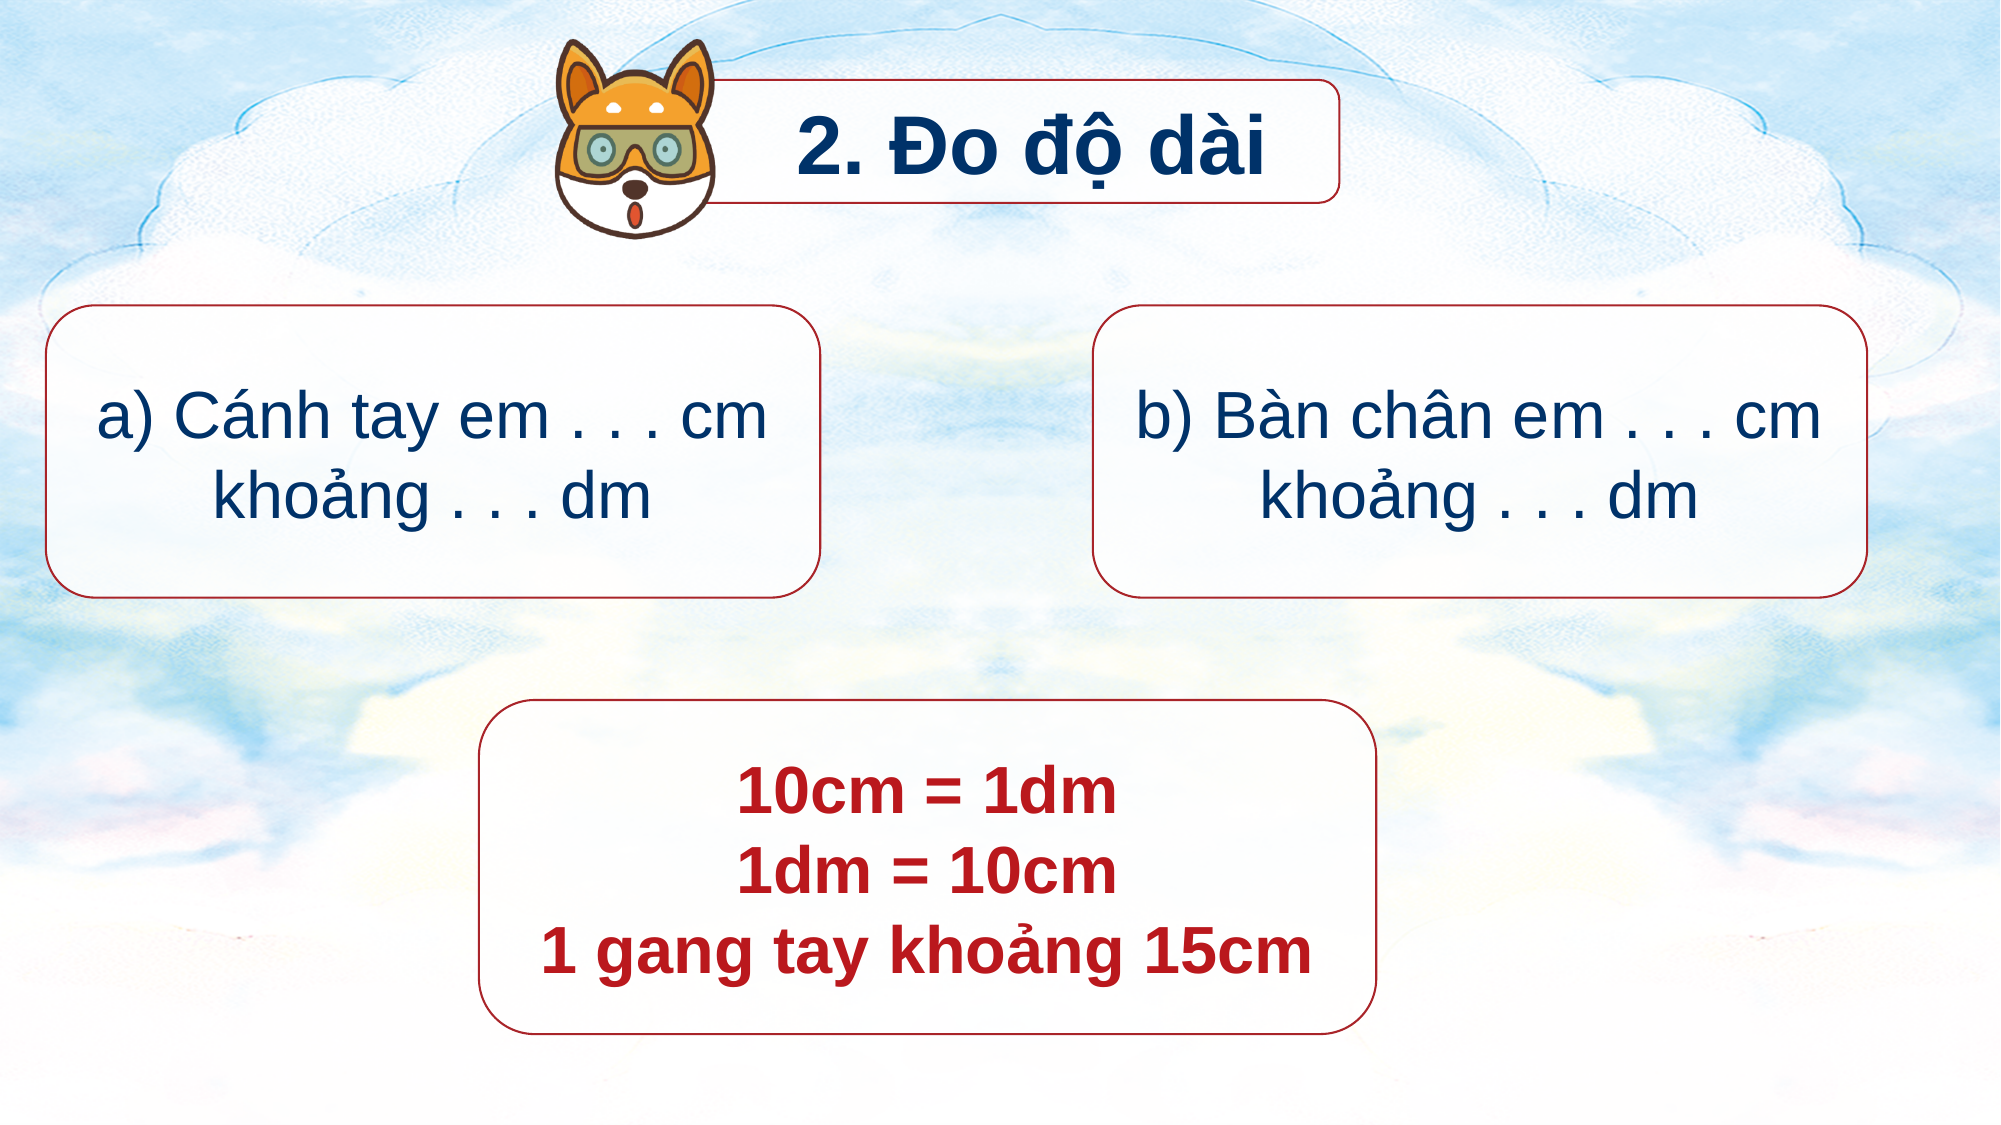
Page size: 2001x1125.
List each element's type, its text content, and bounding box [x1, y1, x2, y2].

text_box a) Cánh tay em . . . cm khoảng . . . dm [44, 304, 822, 599]
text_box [548, 28, 1340, 255]
text_box b) Bàn chân em . . . cm khoảng . . . dm [1091, 304, 1869, 599]
text_box 10cm = 1dm 1dm = 10cm 1 gang tay khoảng 15cm [477, 698, 1378, 1036]
picture [0, 0, 2001, 1125]
